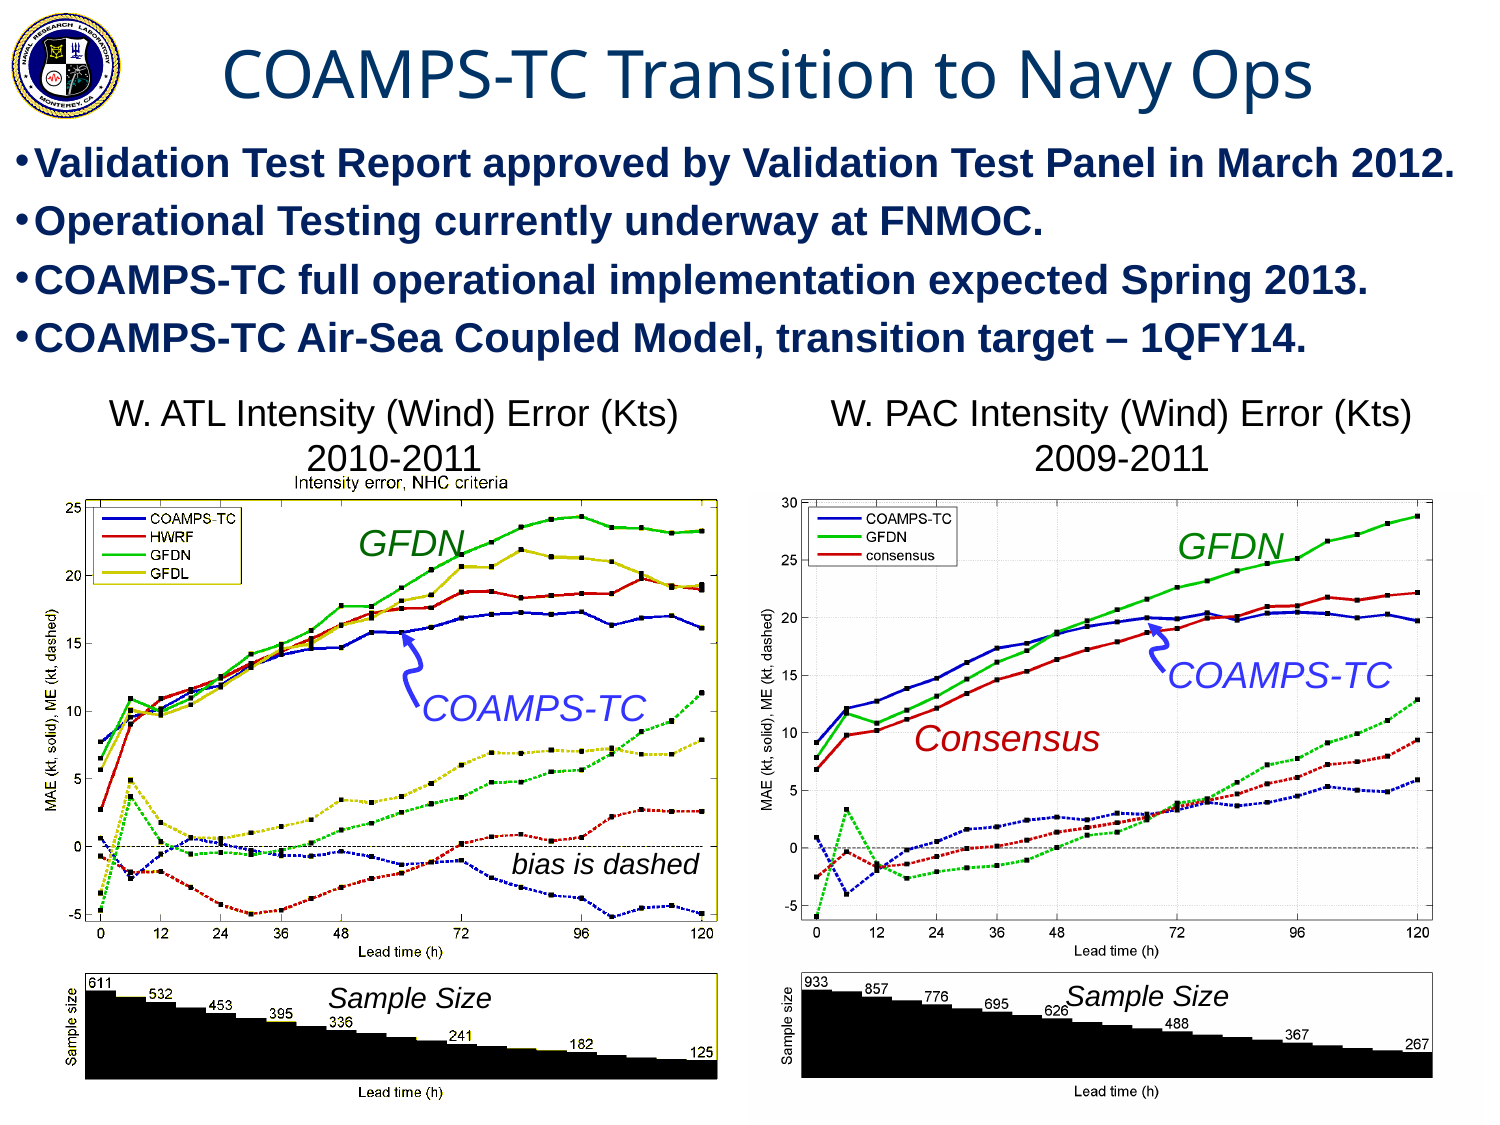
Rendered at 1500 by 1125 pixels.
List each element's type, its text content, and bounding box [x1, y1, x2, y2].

text_box W. PAC Intensity (Wind) Error (Kts) 2009-2011 [775, 381, 1469, 487]
picture [7, 9, 132, 121]
text_box COAMPS-TC Transition to Navy Ops [75, 24, 1463, 132]
text_box W. ATL Intensity (Wind) Error (Kts) 2010-2011 [47, 381, 742, 446]
picture [33, 447, 1485, 1125]
text_box Validation Test Report approved by Validation Test Panel in March 2012. Operational Testing currently underway at FNMOC. COAMPS-TC full operational implementation expected Spring 2013. COAMPS-TC Air-Sea Coupled Model, transition target – 1QFY14. [0, 128, 1500, 369]
